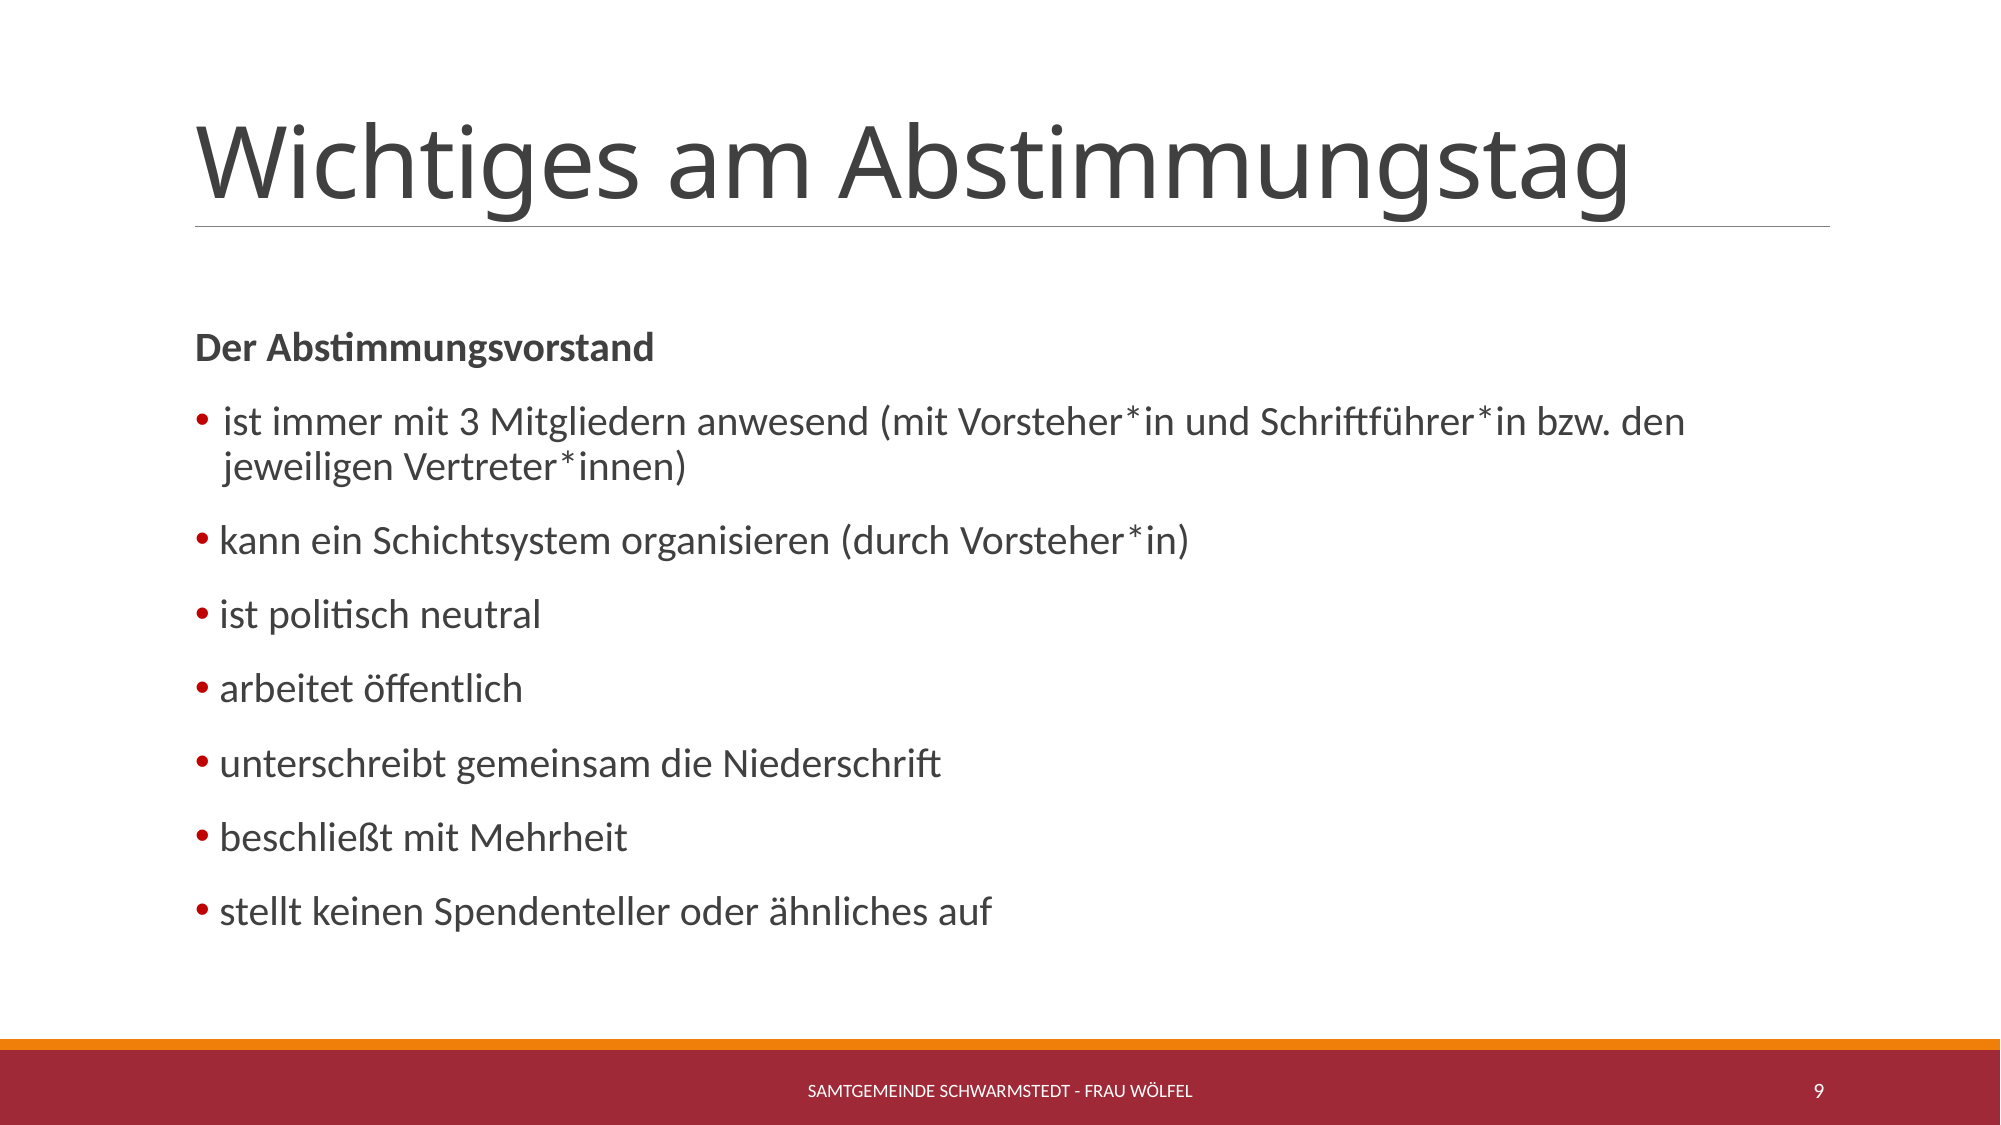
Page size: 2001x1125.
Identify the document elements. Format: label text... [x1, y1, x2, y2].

slide_number 9 [1624, 1059, 1840, 1120]
list Der Abstimmungsvorstand ist immer mit 3 Mitgliedern anwesend (mit Vorsteher*in und Schriftführer*in bzw. den jeweiligen Vertreter*innen) kann ein Schichtsystem organisieren (durch Vorsteher*in) ist politisch neutral arbeitet öffentlich unterschreibt gemeinsam die Niederschrift beschließt mit Mehrheit stellt keinen Spendenteller oder ähnliches auf [180, 238, 1830, 1025]
footer Samtgemeinde Schwarmstedt - Frau Wölfel [604, 1059, 1396, 1120]
title Wichtiges am Abstimmungstag [180, 47, 1830, 227]
